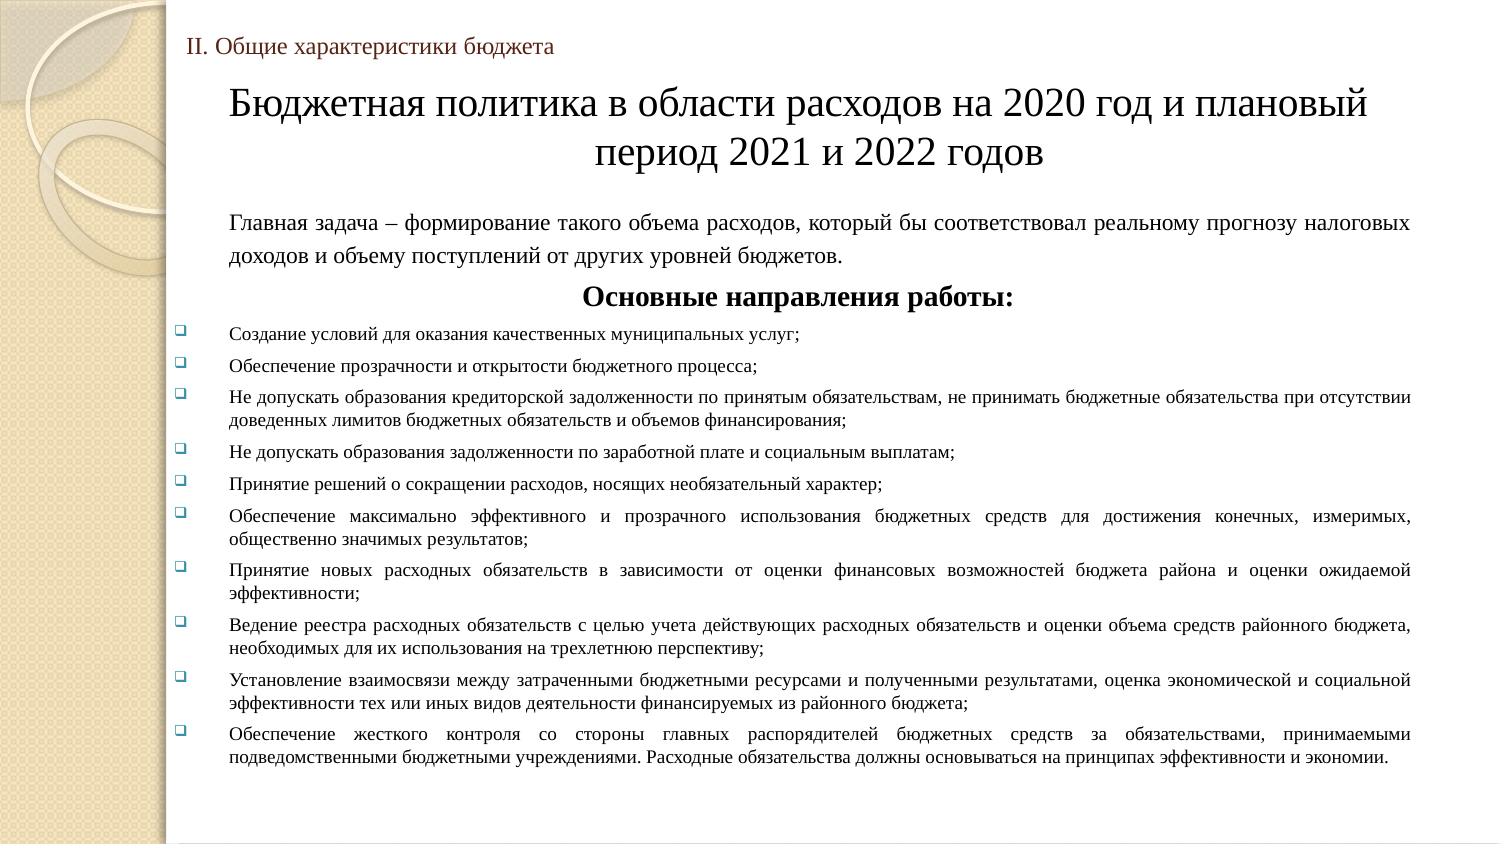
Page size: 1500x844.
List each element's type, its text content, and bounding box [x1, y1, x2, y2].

list Бюджетная политика в области расходов на 2020 год и плановый период 2021 и 2022 годов Главная задача – формирование такого объема расходов, который бы соответствовал реальному прогнозу налоговых доходов и объему поступлений от других уровней бюджетов. Основные направления работы: Создание условий для оказания качественных муниципальных услуг; Обеспечение прозрачности и открытости бюджетного процесса; Не допускать образования кредиторской задолженности по принятым обязательствам, не принимать бюджетные обязательства при отсутствии доведенных лимитов бюджетных обязательств и объемов финансирования; Не допускать образования задолженности по заработной плате и социальным выплатам; Принятие решений о сокращении расходов, носящих необязательный характер; Обеспечение максимально эффективного и прозрачного использования бюджетных средств для достижения конечных, измеримых, общественно значимых результатов; Принятие новых расходных обязательств в зависимости от оценки финансовых возможностей бюджета района и оценки ожидаемой эффективности; Ведение реестра расходных обязательств с целью учета действующих расходных обязательств и оценки объема средств районного бюджета, необходимых для их использования на трехлетнюю перспективу; Установление взаимосвязи между затраченными бюджетными ресурсами и полученными результатами, оценка экономической и социальной эффективности тех или иных видов деятельности финансируемых из районного бюджета; Обеспечение жесткого контроля со стороны главных распорядителей бюджетных средств за обязательствами, принимаемыми подведомственными бюджетными учреждениями. Расходные обязательства должны основываться на принципах эффективности и экономии. [159, 67, 1425, 786]
title II. Общие характеристики бюджета [171, 23, 1425, 67]
